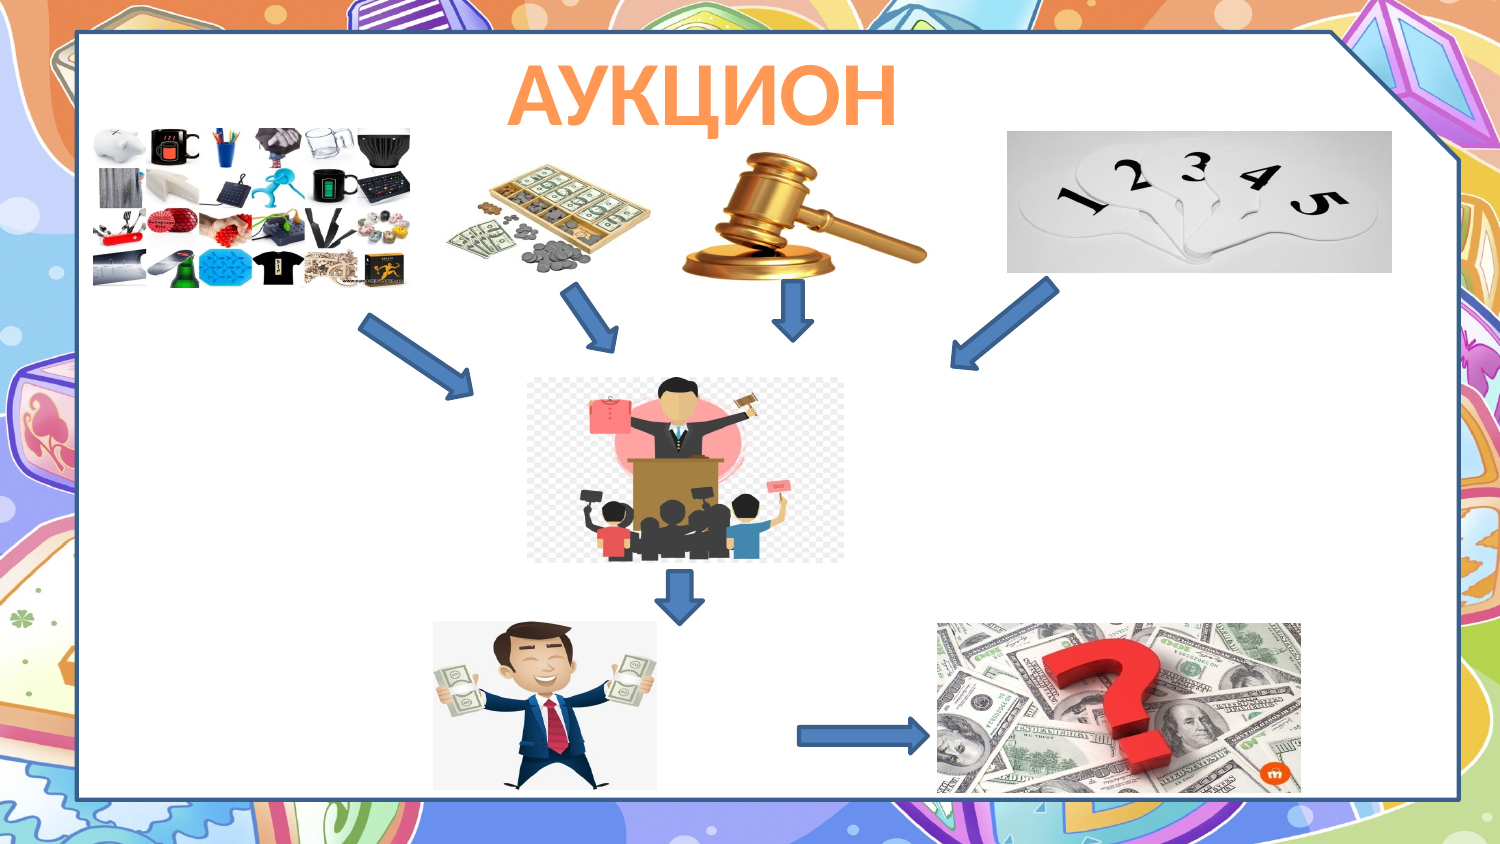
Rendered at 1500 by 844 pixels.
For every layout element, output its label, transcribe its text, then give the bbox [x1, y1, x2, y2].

text_box [796, 716, 930, 756]
text_box [771, 302, 815, 343]
picture [0, 0, 1500, 844]
text_box [357, 312, 474, 401]
text_box [654, 572, 706, 627]
text_box [950, 281, 1060, 371]
text_box АУКЦИОН [492, 26, 916, 152]
text_box [559, 281, 619, 354]
